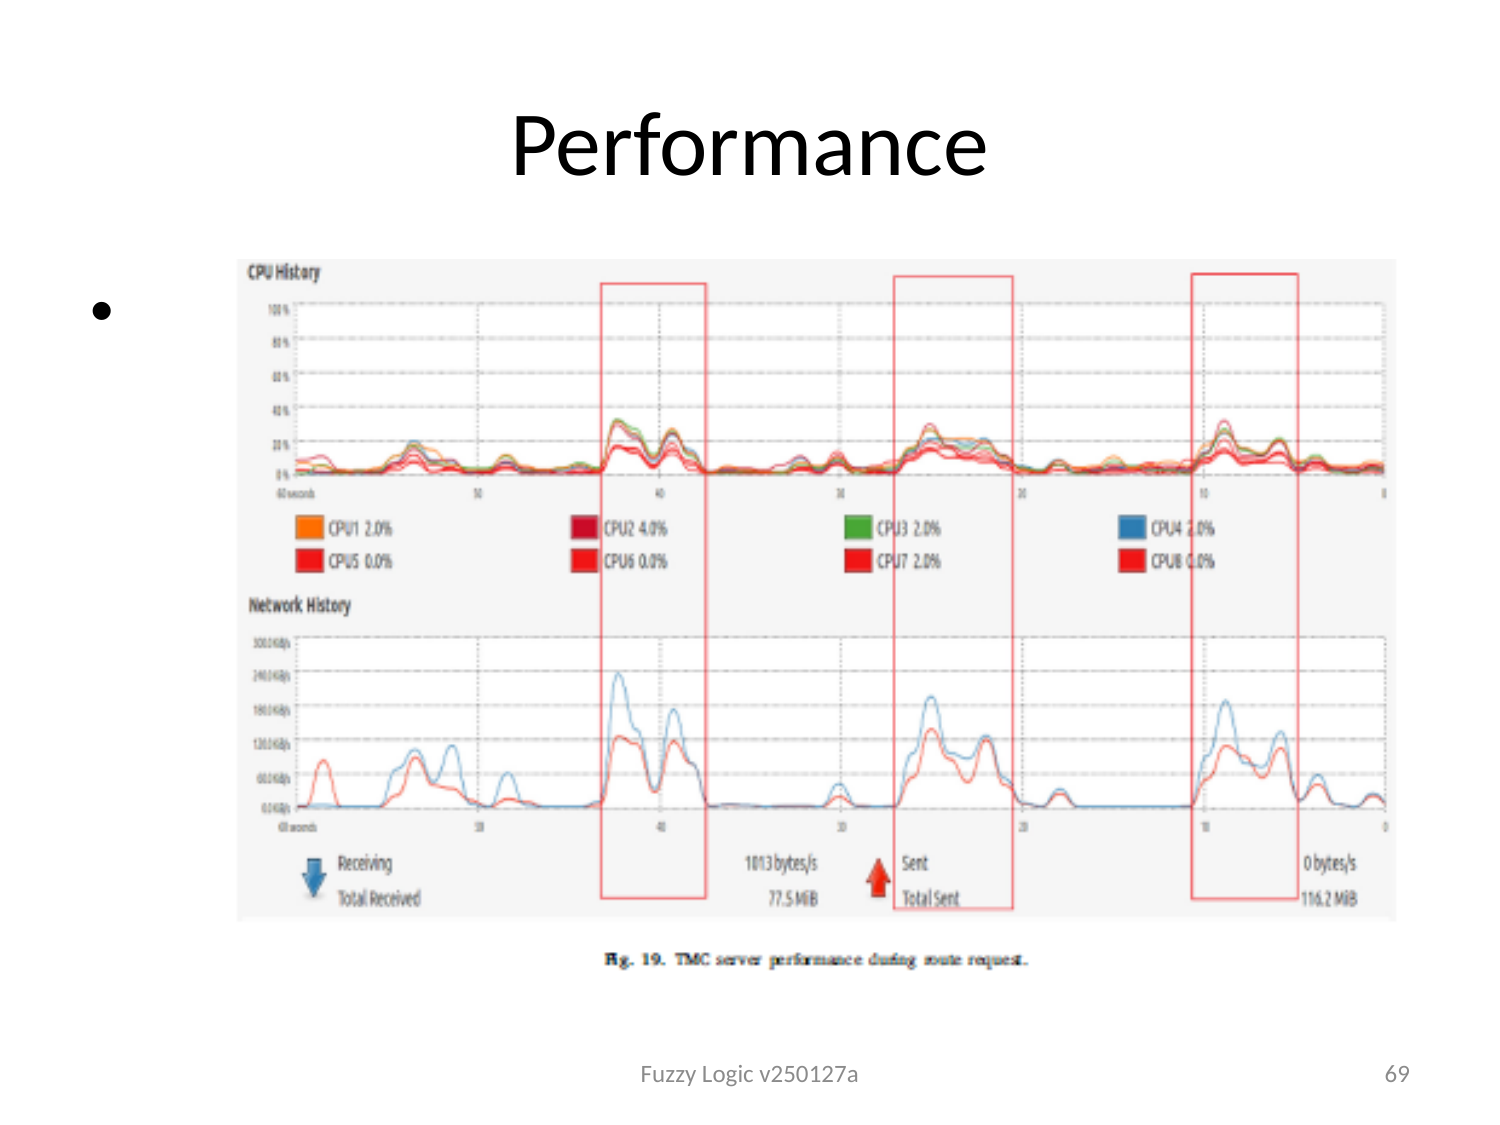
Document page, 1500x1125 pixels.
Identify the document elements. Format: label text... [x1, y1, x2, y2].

picture [187, 259, 1468, 1002]
list [75, 262, 183, 1005]
title Performance [75, 45, 1425, 233]
slide_number 69 [1074, 1042, 1425, 1103]
footer Fuzzy Logic v250127a [512, 1042, 988, 1103]
